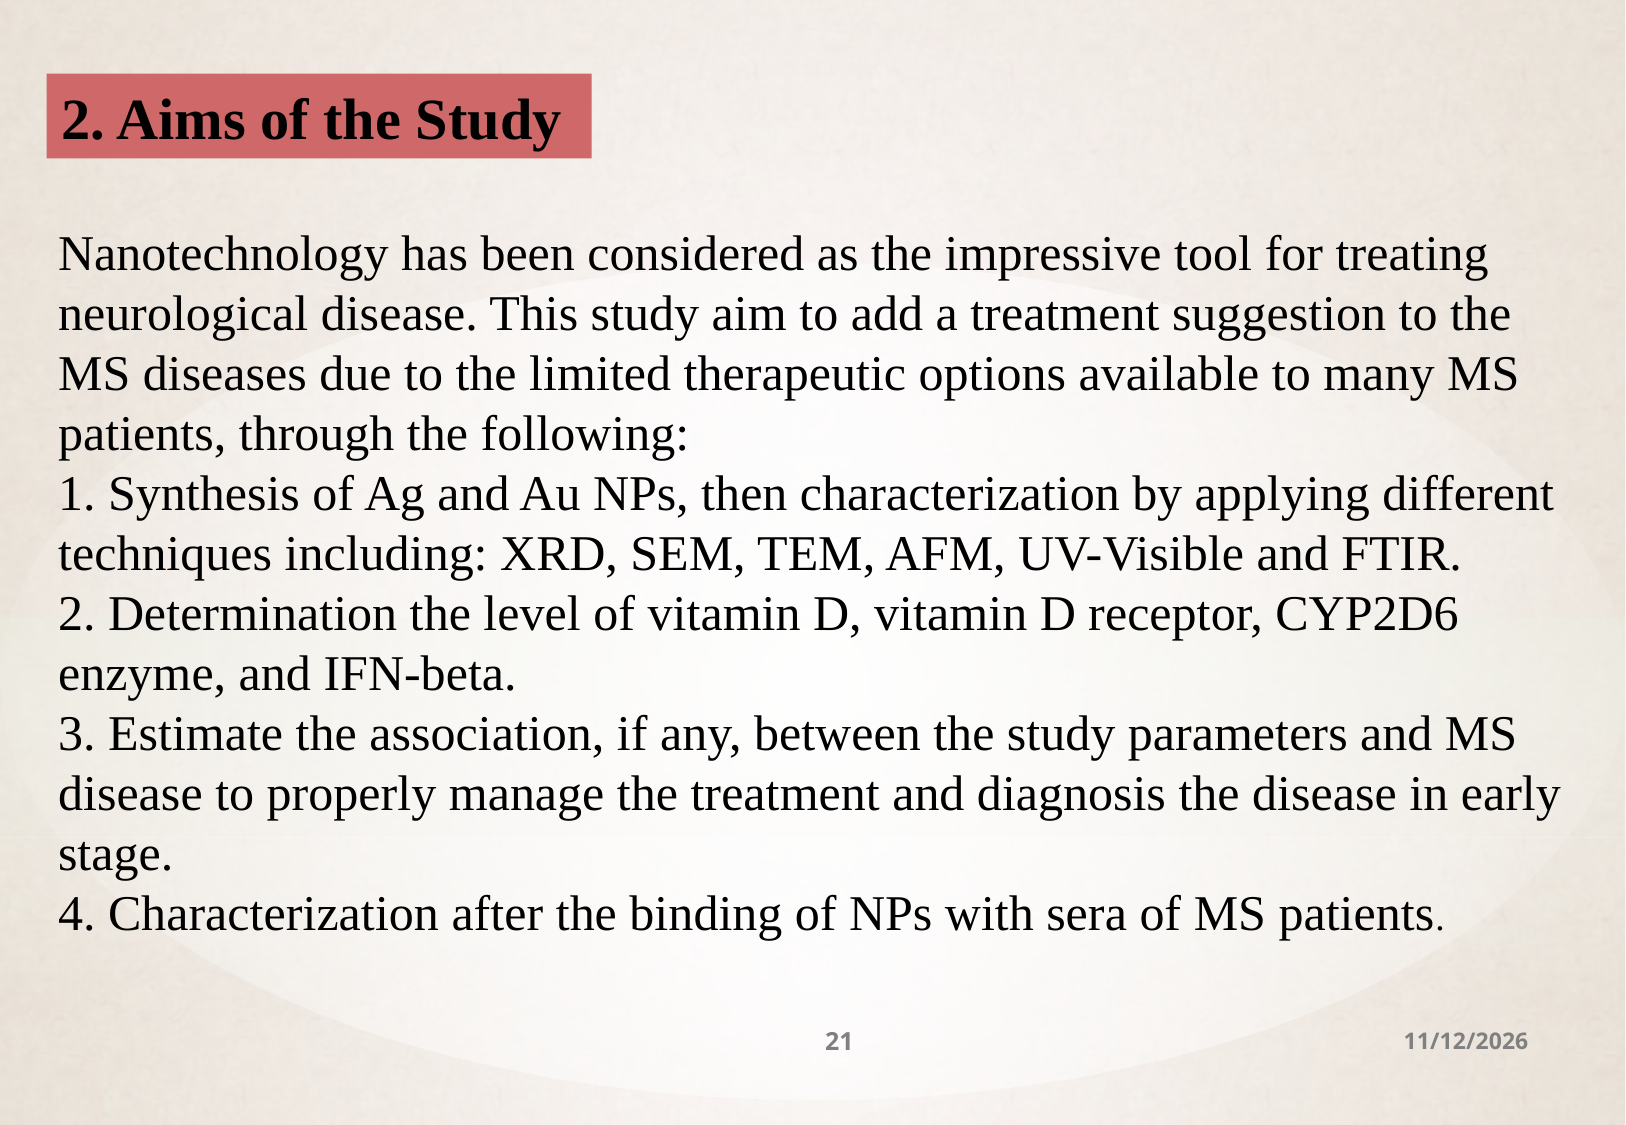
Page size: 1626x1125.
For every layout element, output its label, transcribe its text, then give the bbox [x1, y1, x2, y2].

slide_number 21 [677, 1012, 1002, 1073]
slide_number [1096, 1012, 1544, 1073]
text_box Nanotechnology has been considered as the impressive tool for treating neurological disease. This study aim to add a treatment suggestion to the MS diseases due to the limited therapeutic options available to many MS patients, through the following: 1. Synthesis of Ag and Au NPs, then characterization by applying different techniques including: XRD, SEM, TEM, AFM, UV-Visible and FTIR. 2. Determination the level of vitamin D, vitamin D receptor, CYP2D6 enzyme, and IFN-beta. 3. Estimate the association, if any, between the study parameters and MS disease to properly manage the treatment and diagnosis the disease in early stage. 4. Characterization after the binding of NPs with sera of MS patients. [43, 213, 1579, 948]
text_box 2. Aims of the Study [46, 73, 592, 159]
